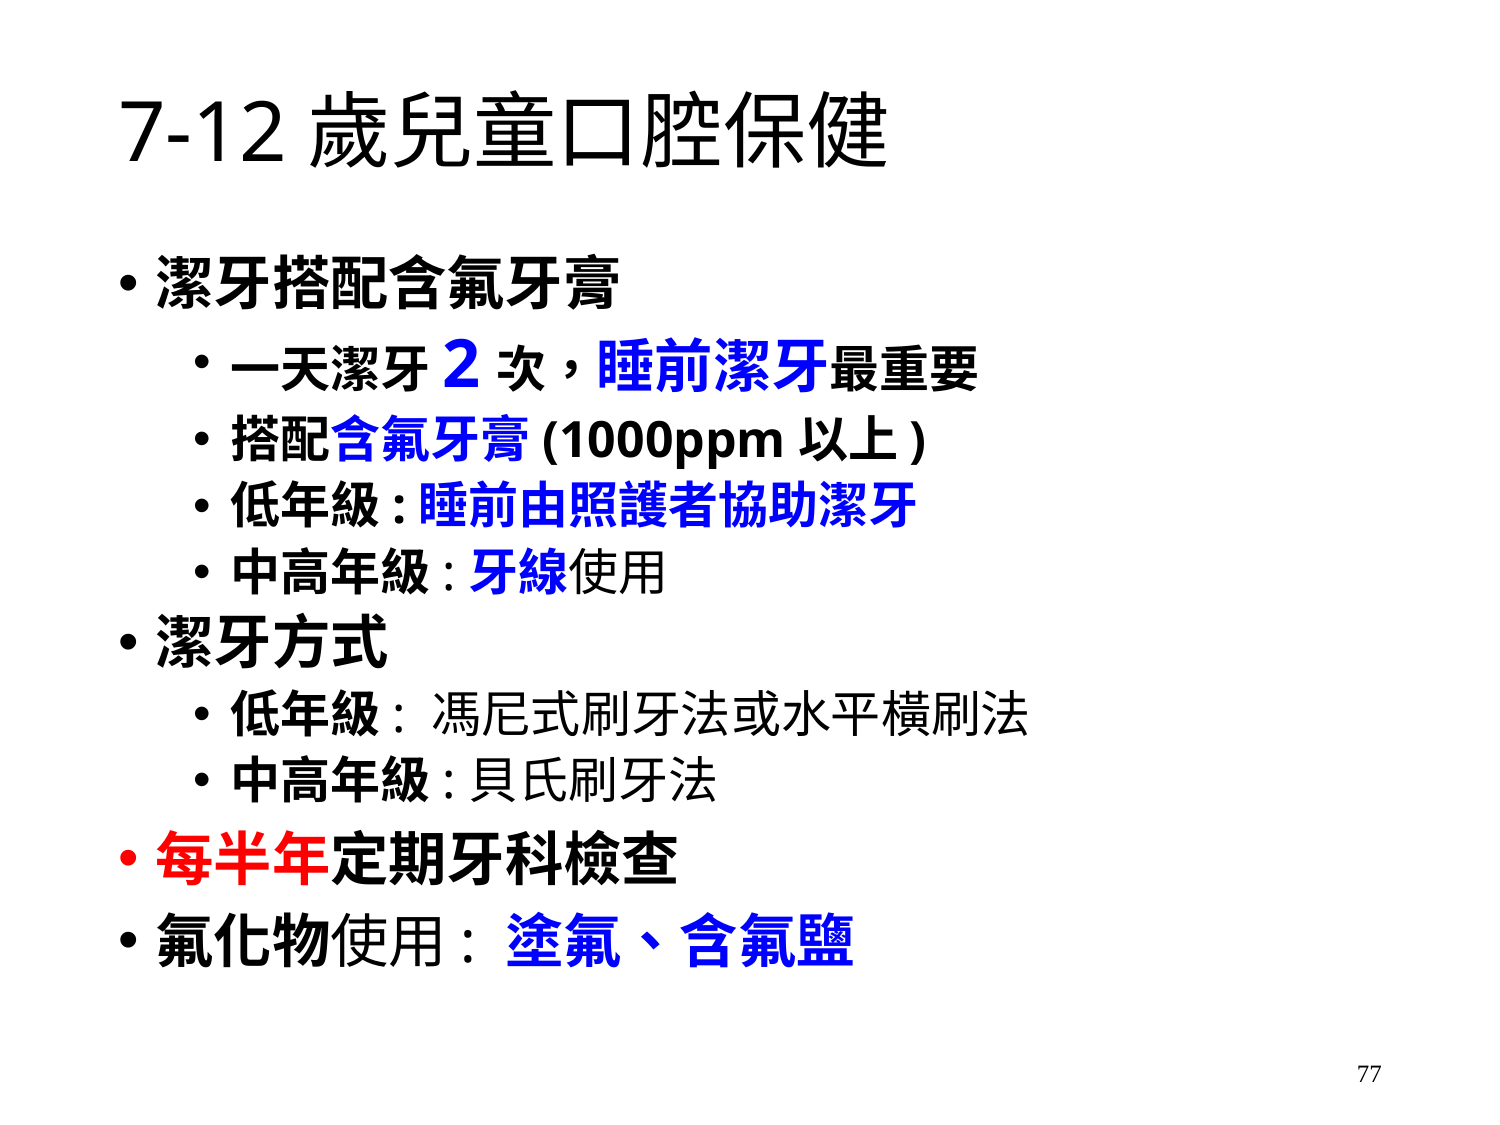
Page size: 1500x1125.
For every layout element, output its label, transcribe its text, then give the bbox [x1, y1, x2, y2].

list 潔牙搭配含氟牙膏 一天潔牙2次，睡前潔牙最重要 搭配含氟牙膏(1000ppm以上) 低年級:睡前由照護者協助潔牙 中高年級:牙線使用 潔牙方式 低年級: 馮尼式刷牙法或水平橫刷法 中高年級:貝氏刷牙法 每半年定期牙科檢查 氟化物使用: 塗氟、含氟鹽 [103, 246, 1397, 1014]
slide_number 77 [1059, 1042, 1397, 1103]
title 7-12歲兒童口腔保健 [103, 59, 1397, 210]
